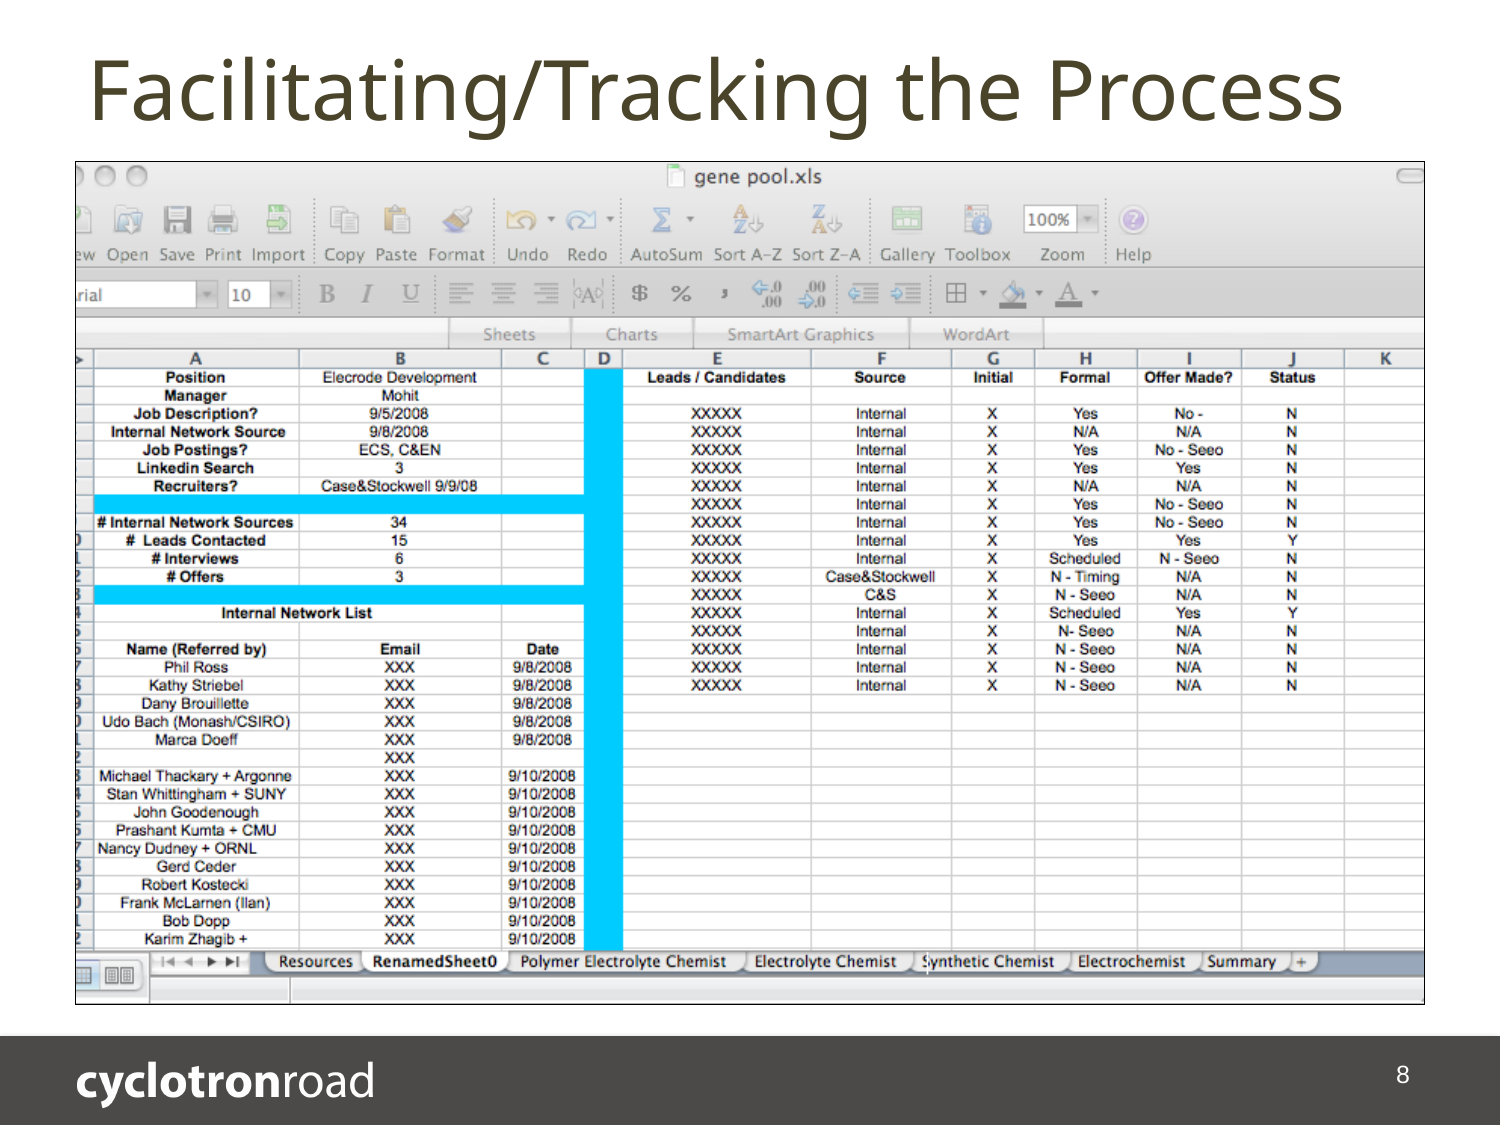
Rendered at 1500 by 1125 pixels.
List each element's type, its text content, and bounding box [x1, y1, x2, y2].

title Facilitating/Tracking the Process [72, 45, 1423, 130]
picture [75, 1055, 376, 1109]
slide_number 8 [1074, 1043, 1425, 1104]
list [74, 160, 1426, 1006]
